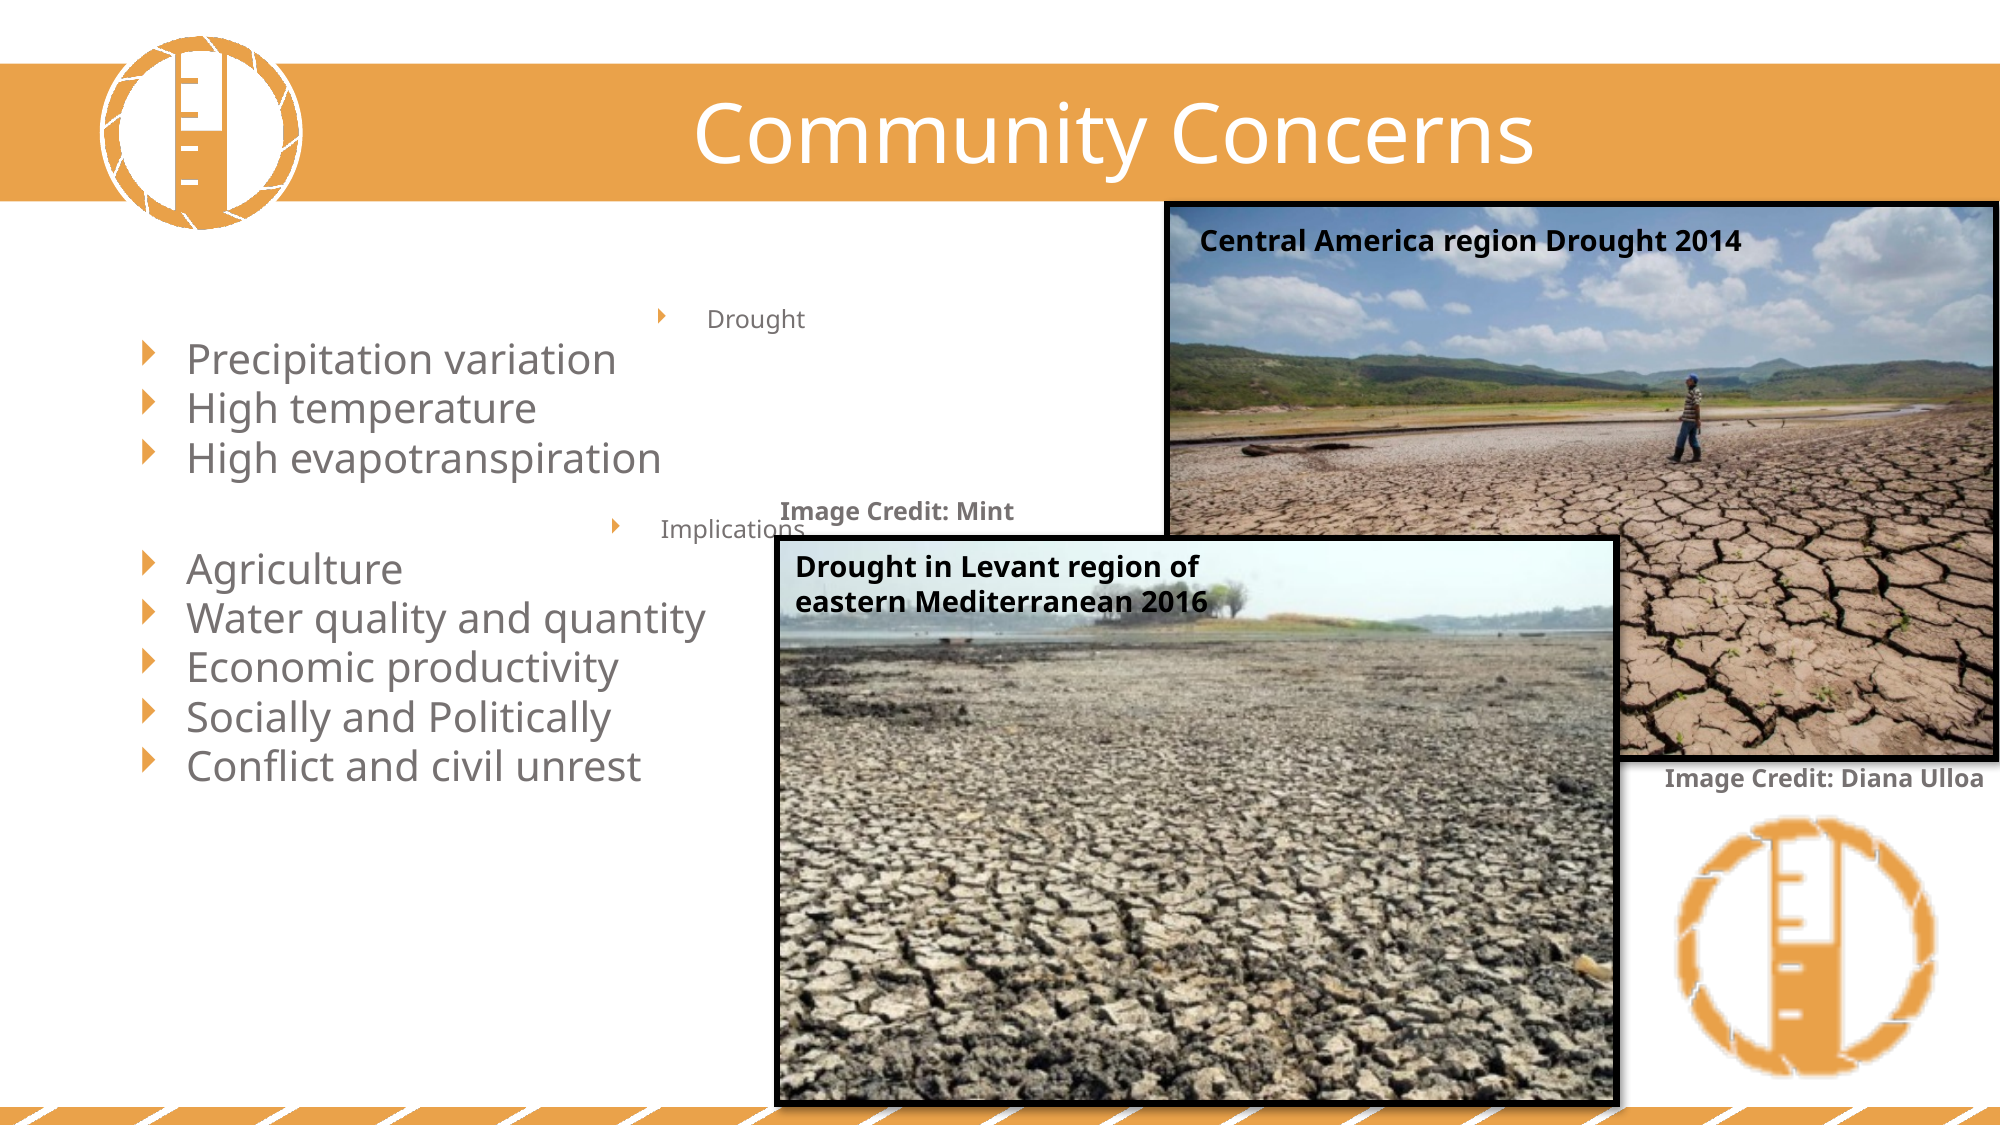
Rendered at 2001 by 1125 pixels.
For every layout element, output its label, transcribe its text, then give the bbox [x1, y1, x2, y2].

picture [99, 31, 303, 234]
list Drought Precipitation variation High temperature High evapotranspiration Implications Agriculture Water quality and quantity Economic productivity Socially and Politically Conflict and civil unrest [40, 300, 821, 971]
list Image Credit: Diana Ulloa [1629, 758, 2000, 804]
list Image Credit: Mint [765, 491, 1035, 555]
picture [1655, 786, 1974, 1094]
picture [0, 1107, 2000, 1125]
picture [780, 206, 1993, 1101]
text_box Community Concerns [328, 84, 1902, 190]
